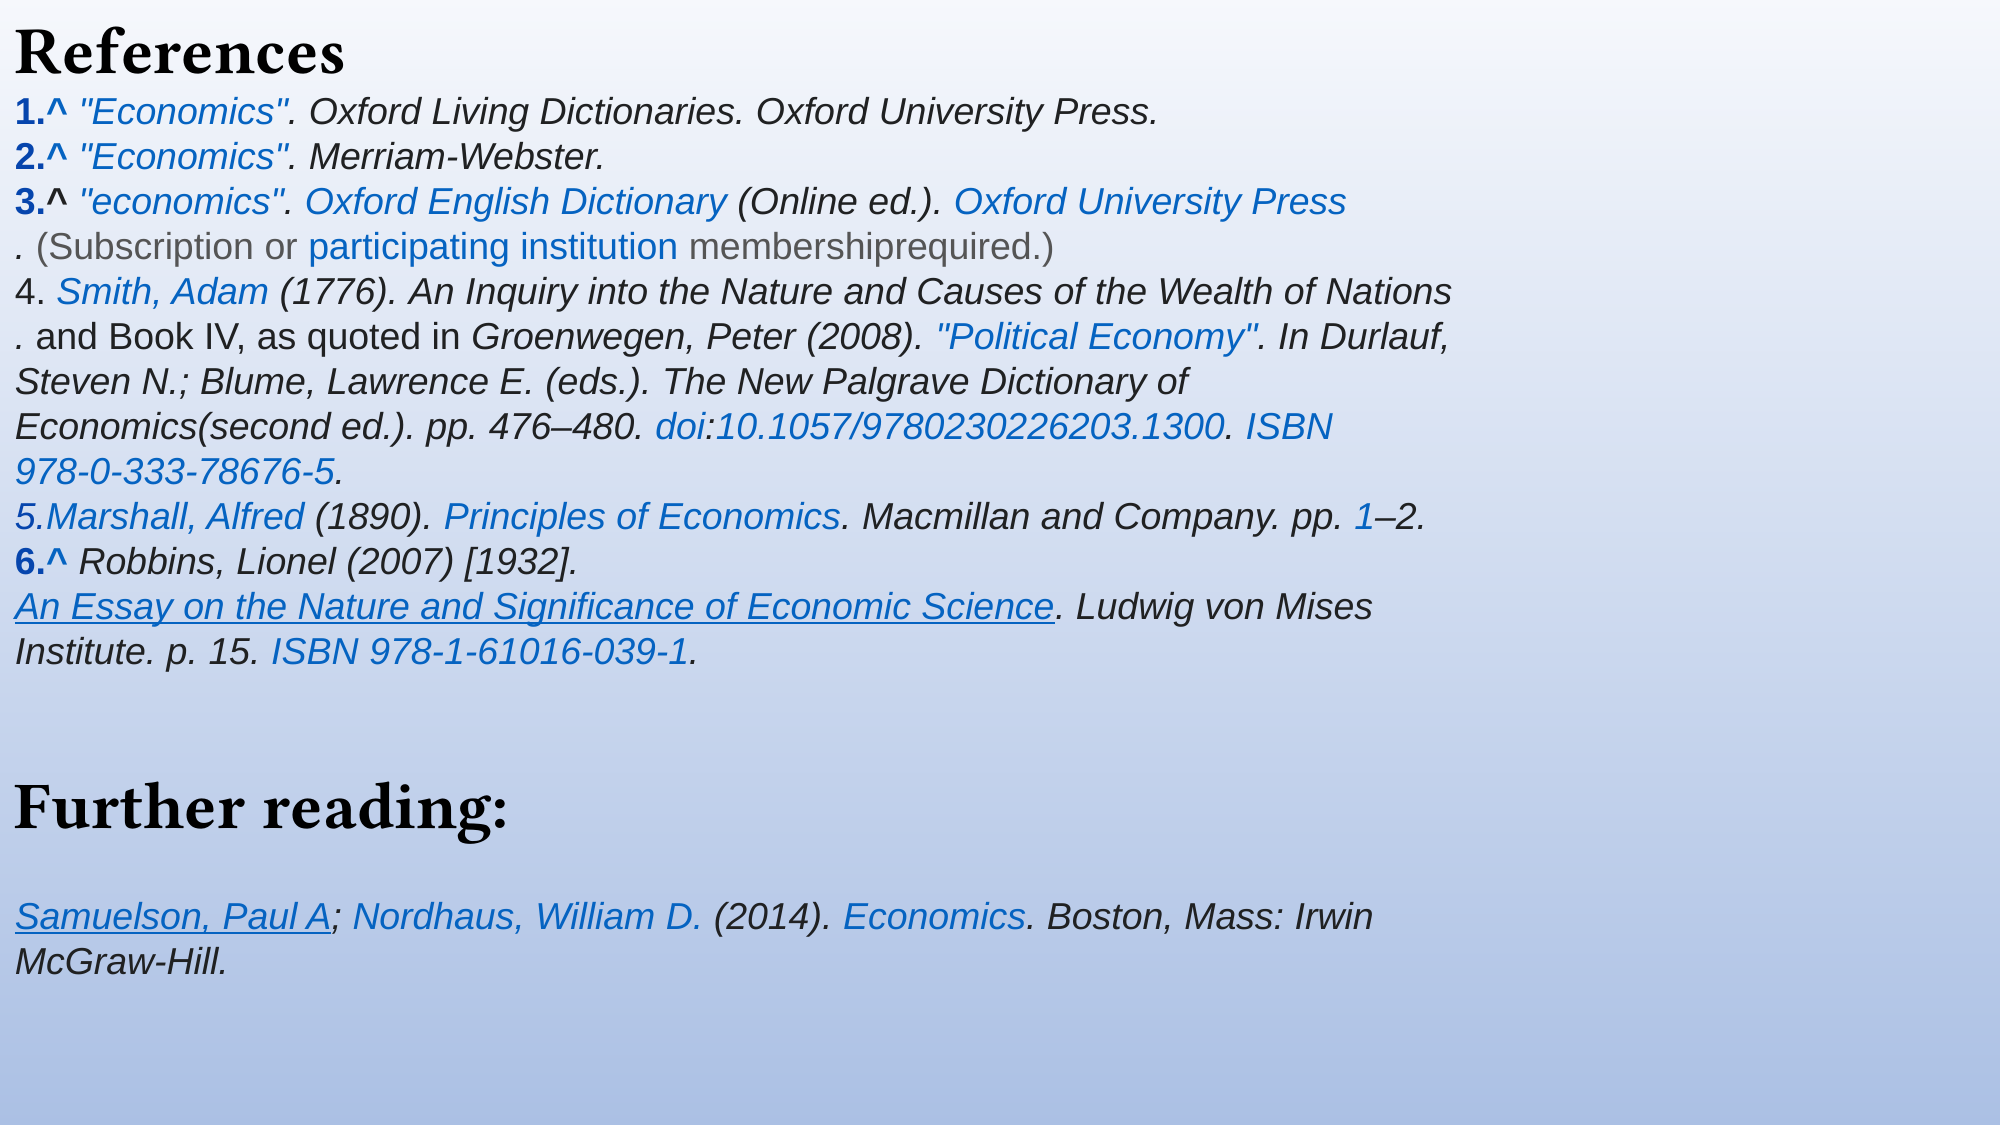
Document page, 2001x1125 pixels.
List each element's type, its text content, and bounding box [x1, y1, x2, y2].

text_box References ^ "Economics". Oxford Living Dictionaries. Oxford University Press. ^ "Economics". Merriam-Webster. ^ "economics". Oxford English Dictionary (Online ed.). Oxford University Press. (Subscription or participating institution membershiprequired.) Smith, Adam (1776). An Inquiry into the Nature and Causes of the Wealth of Nations. and Book IV, as quoted in Groenwegen, Peter (2008). "Political Economy". In Durlauf, Steven N.; Blume, Lawrence E. (eds.). The New Palgrave Dictionary of Economics(second ed.). pp. 476–480. doi:10.1057/9780230226203.1300. ISBN 978-0-333-78676-5. Marshall, Alfred (1890). Principles of Economics. Macmillan and Company. pp. 1–2. ^ Robbins, Lionel (2007) [1932]. An Essay on the Nature and Significance of Economic Science. Ludwig von Mises Institute. p. 15. ISBN 978-1-61016-039-1. Further reading: Samuelson, Paul A; Nordhaus, William D. (2014). Economics. Boston, Mass: Irwin McGraw-Hill. [0, 0, 1501, 1035]
